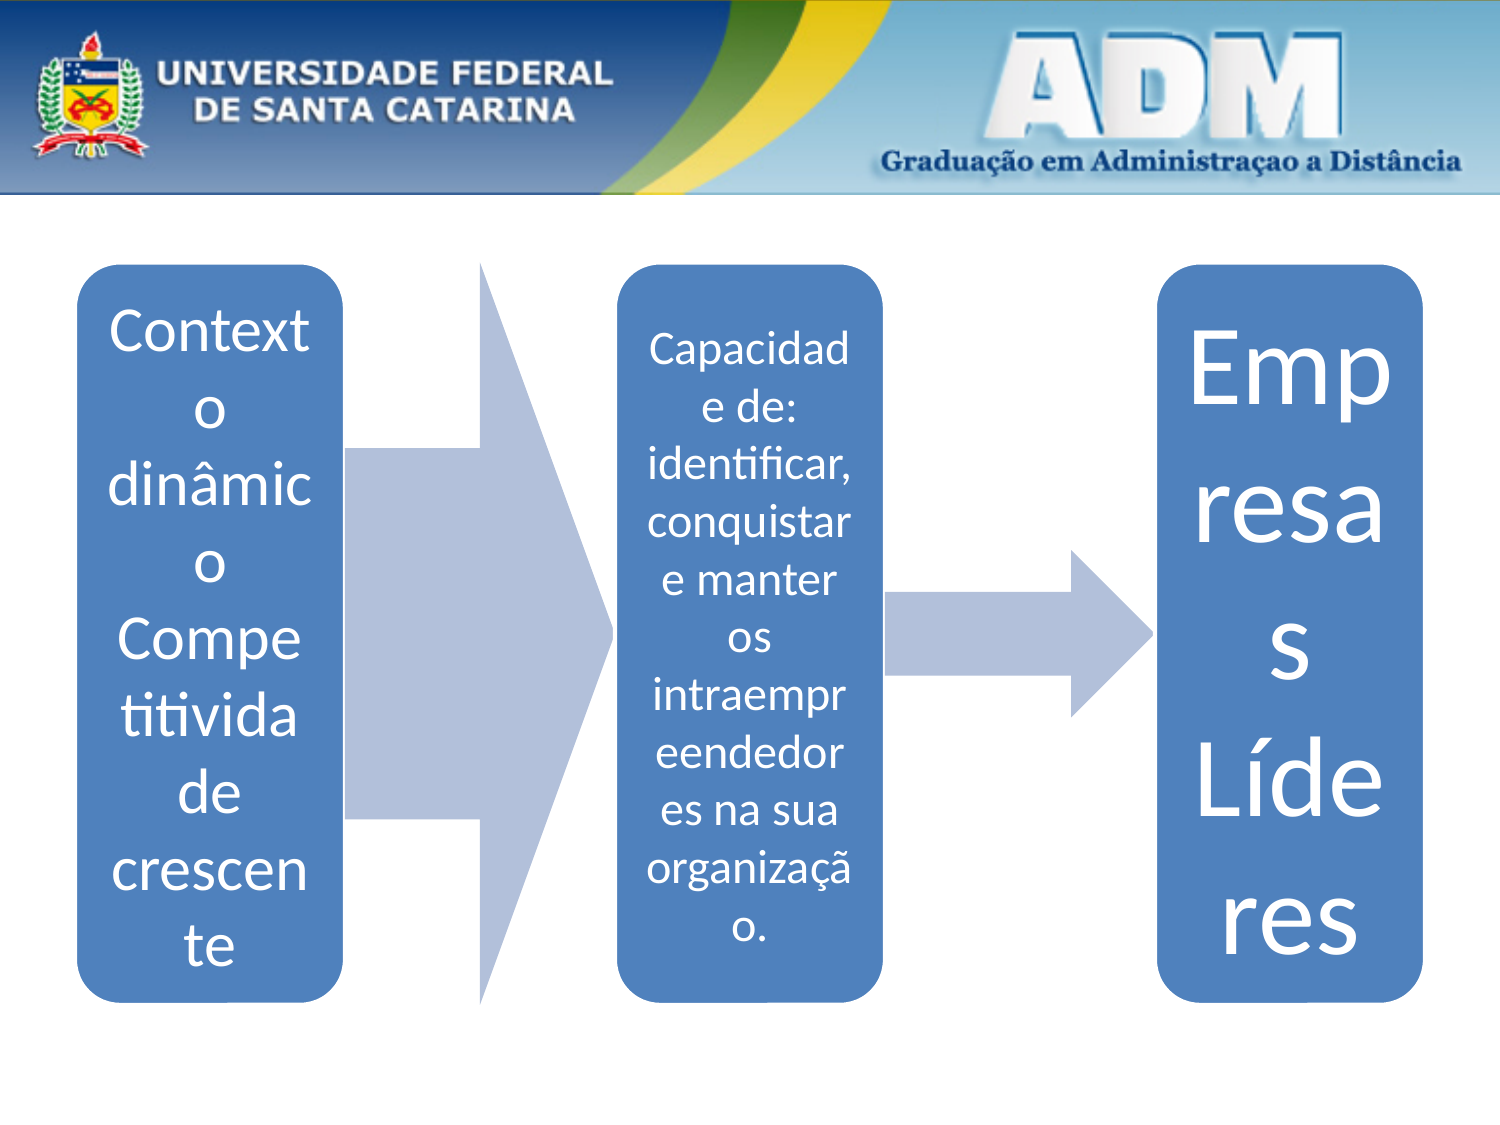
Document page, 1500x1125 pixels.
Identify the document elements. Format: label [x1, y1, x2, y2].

picture [0, 0, 1500, 195]
list [74, 262, 1426, 1006]
